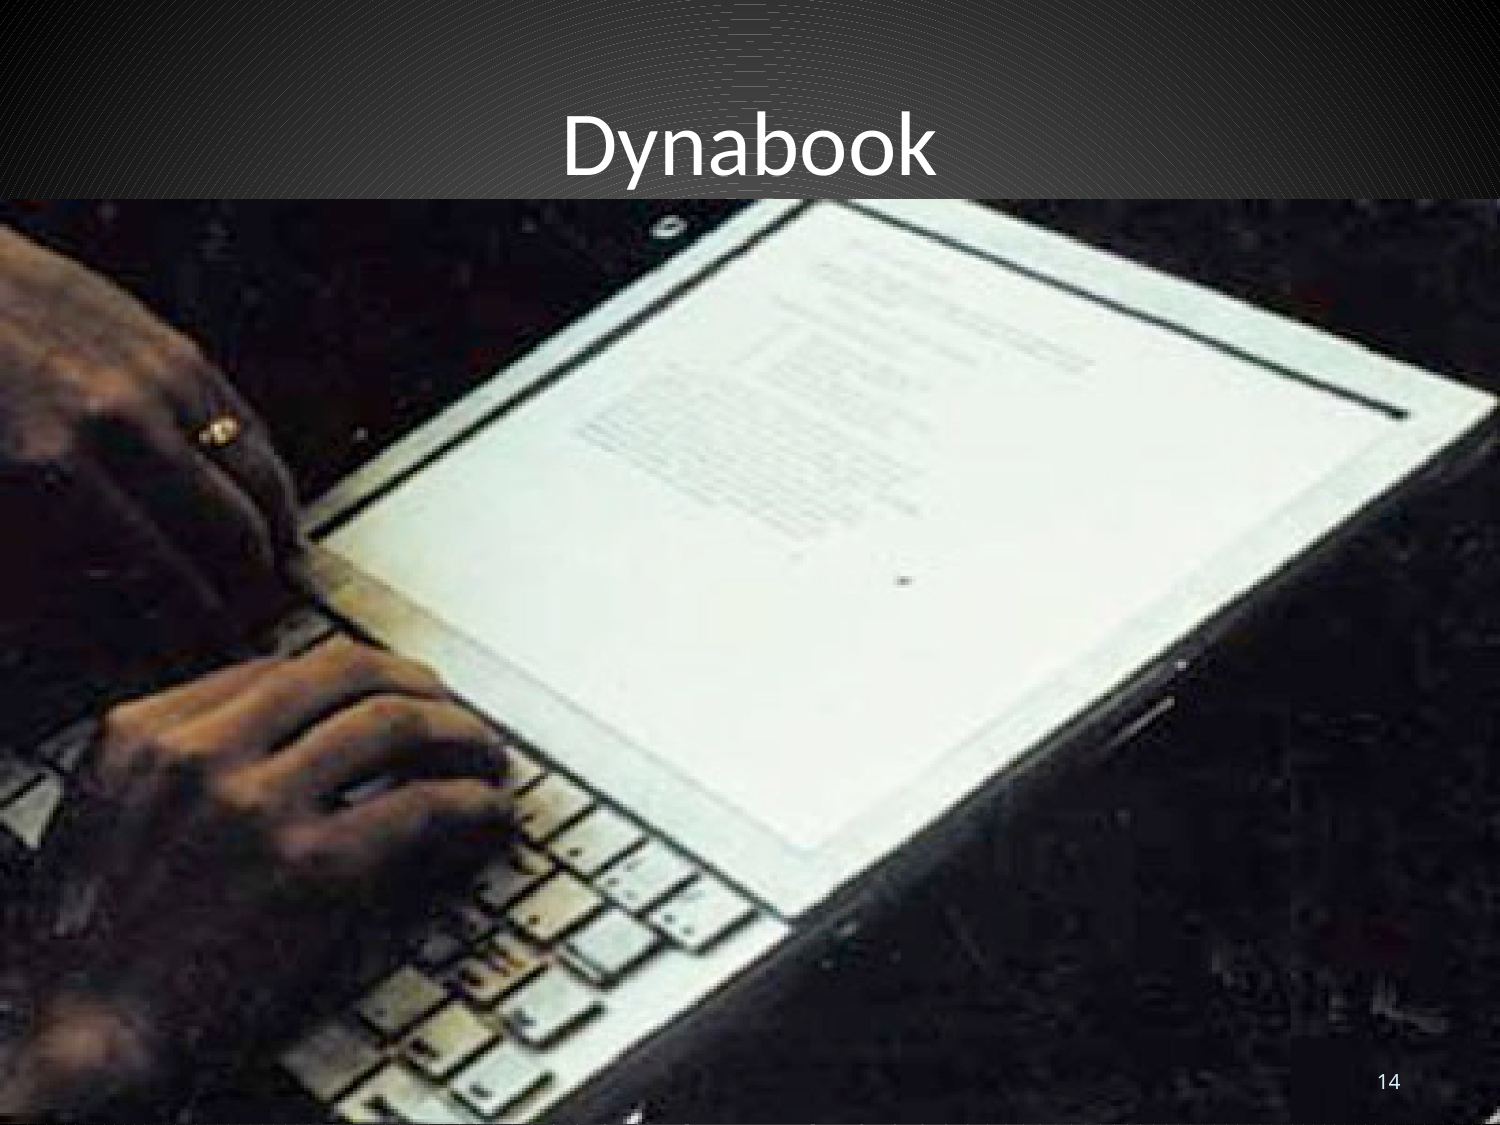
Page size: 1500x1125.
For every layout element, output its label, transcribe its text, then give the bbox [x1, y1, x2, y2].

picture [0, 199, 1500, 1125]
title Dynabook [75, 45, 1425, 198]
